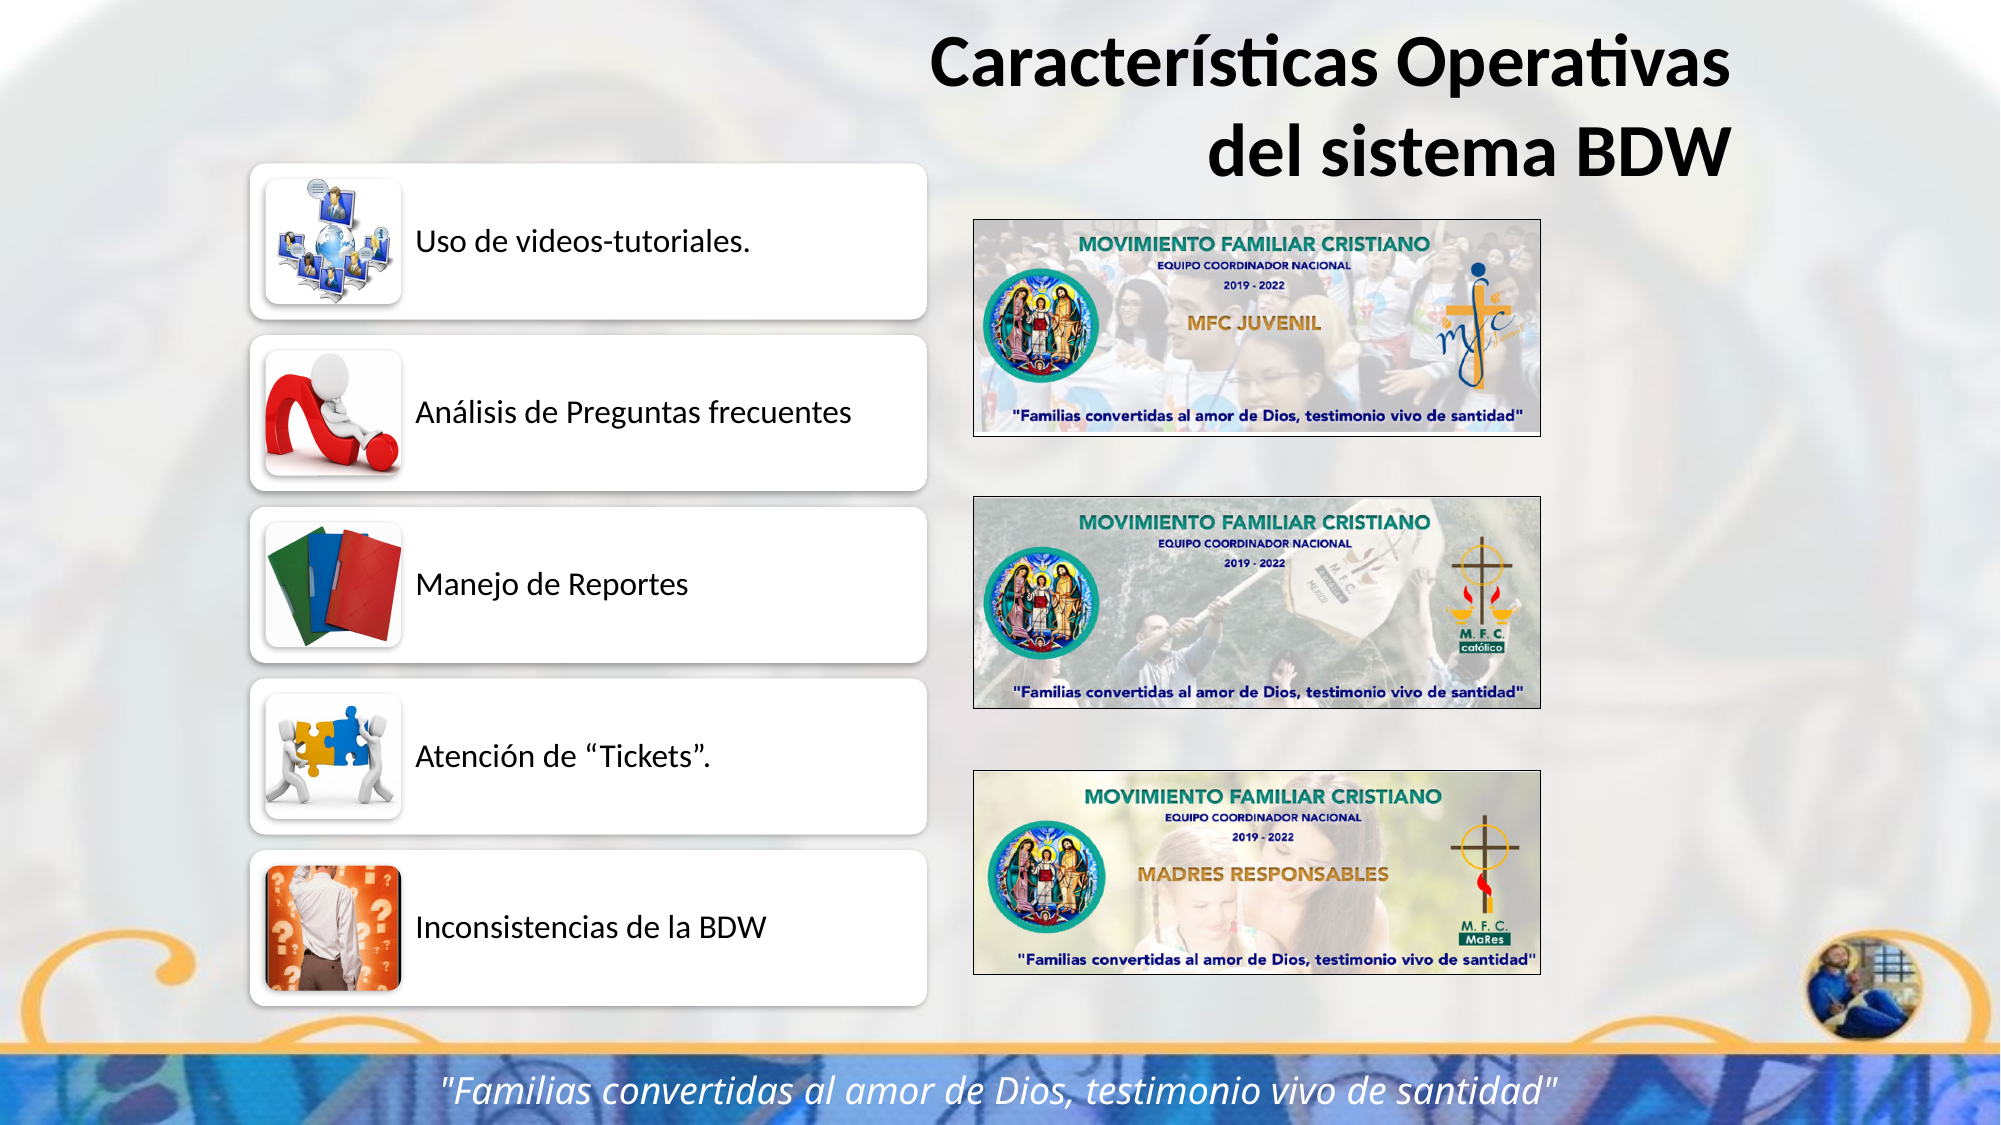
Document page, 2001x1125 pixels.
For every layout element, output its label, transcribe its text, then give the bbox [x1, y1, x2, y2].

text_box "Familias convertidas al amor de Dios, testimonio vivo de santidad" [249, 1059, 1748, 1120]
picture [0, 0, 2001, 1125]
title Características Operativas del sistema BDW [892, 7, 1748, 196]
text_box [249, 163, 928, 1008]
